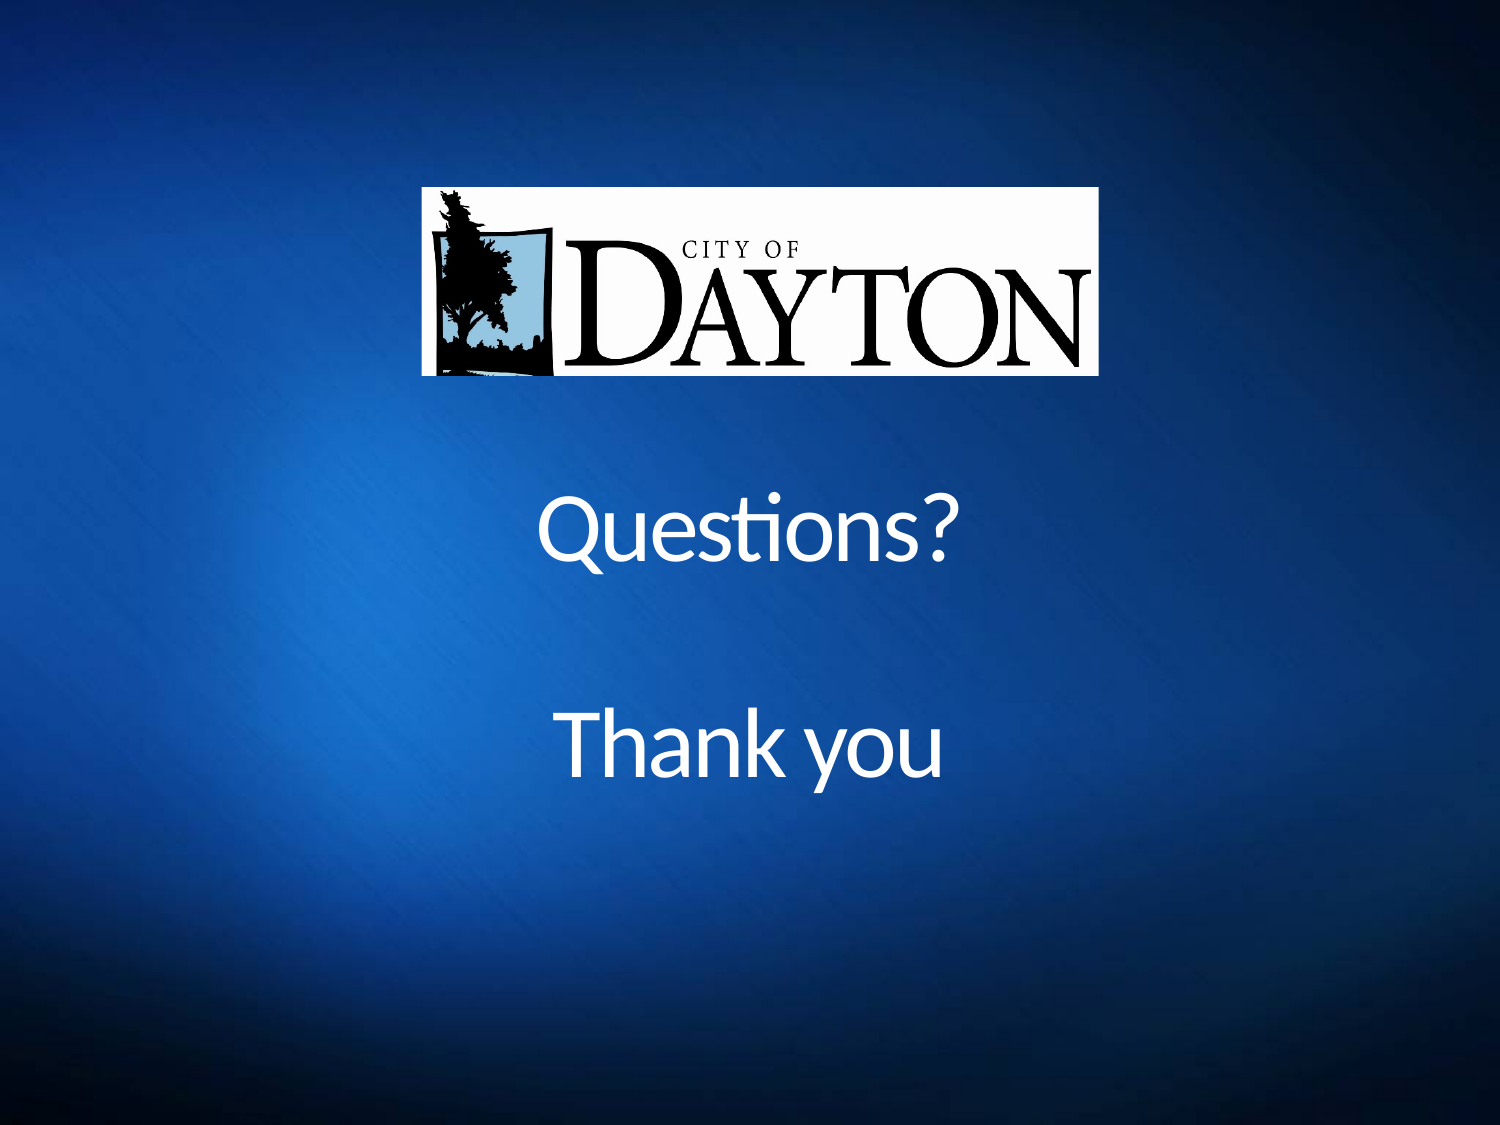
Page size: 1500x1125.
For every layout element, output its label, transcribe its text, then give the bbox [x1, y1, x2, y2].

list [62, 187, 1438, 438]
picture [0, 0, 1500, 1125]
title Questions? Thank you [62, 474, 1438, 912]
